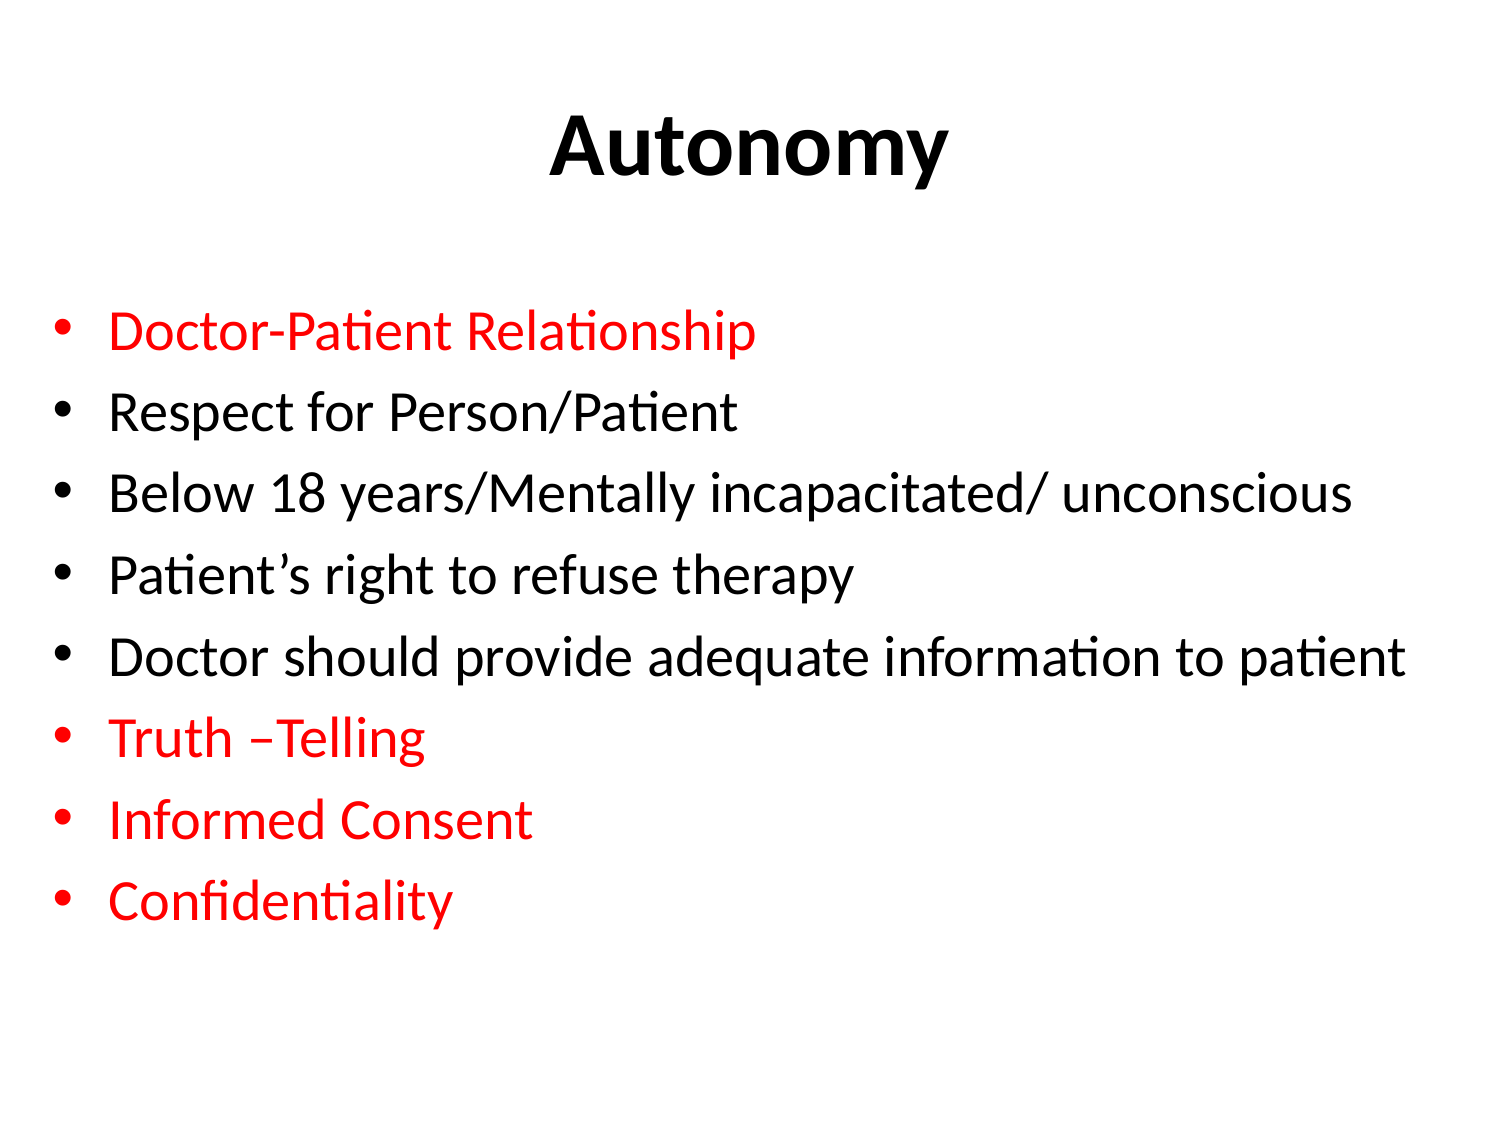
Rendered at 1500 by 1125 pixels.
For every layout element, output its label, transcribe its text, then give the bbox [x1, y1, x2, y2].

list Doctor-Patient Relationship Respect for Person/Patient Below 18 years/Mentally incapacitated/ unconscious Patient’s right to refuse therapy Doctor should provide adequate information to patient Truth –Telling Informed Consent Confidentiality [37, 212, 1475, 1005]
title Autonomy [75, 45, 1425, 212]
